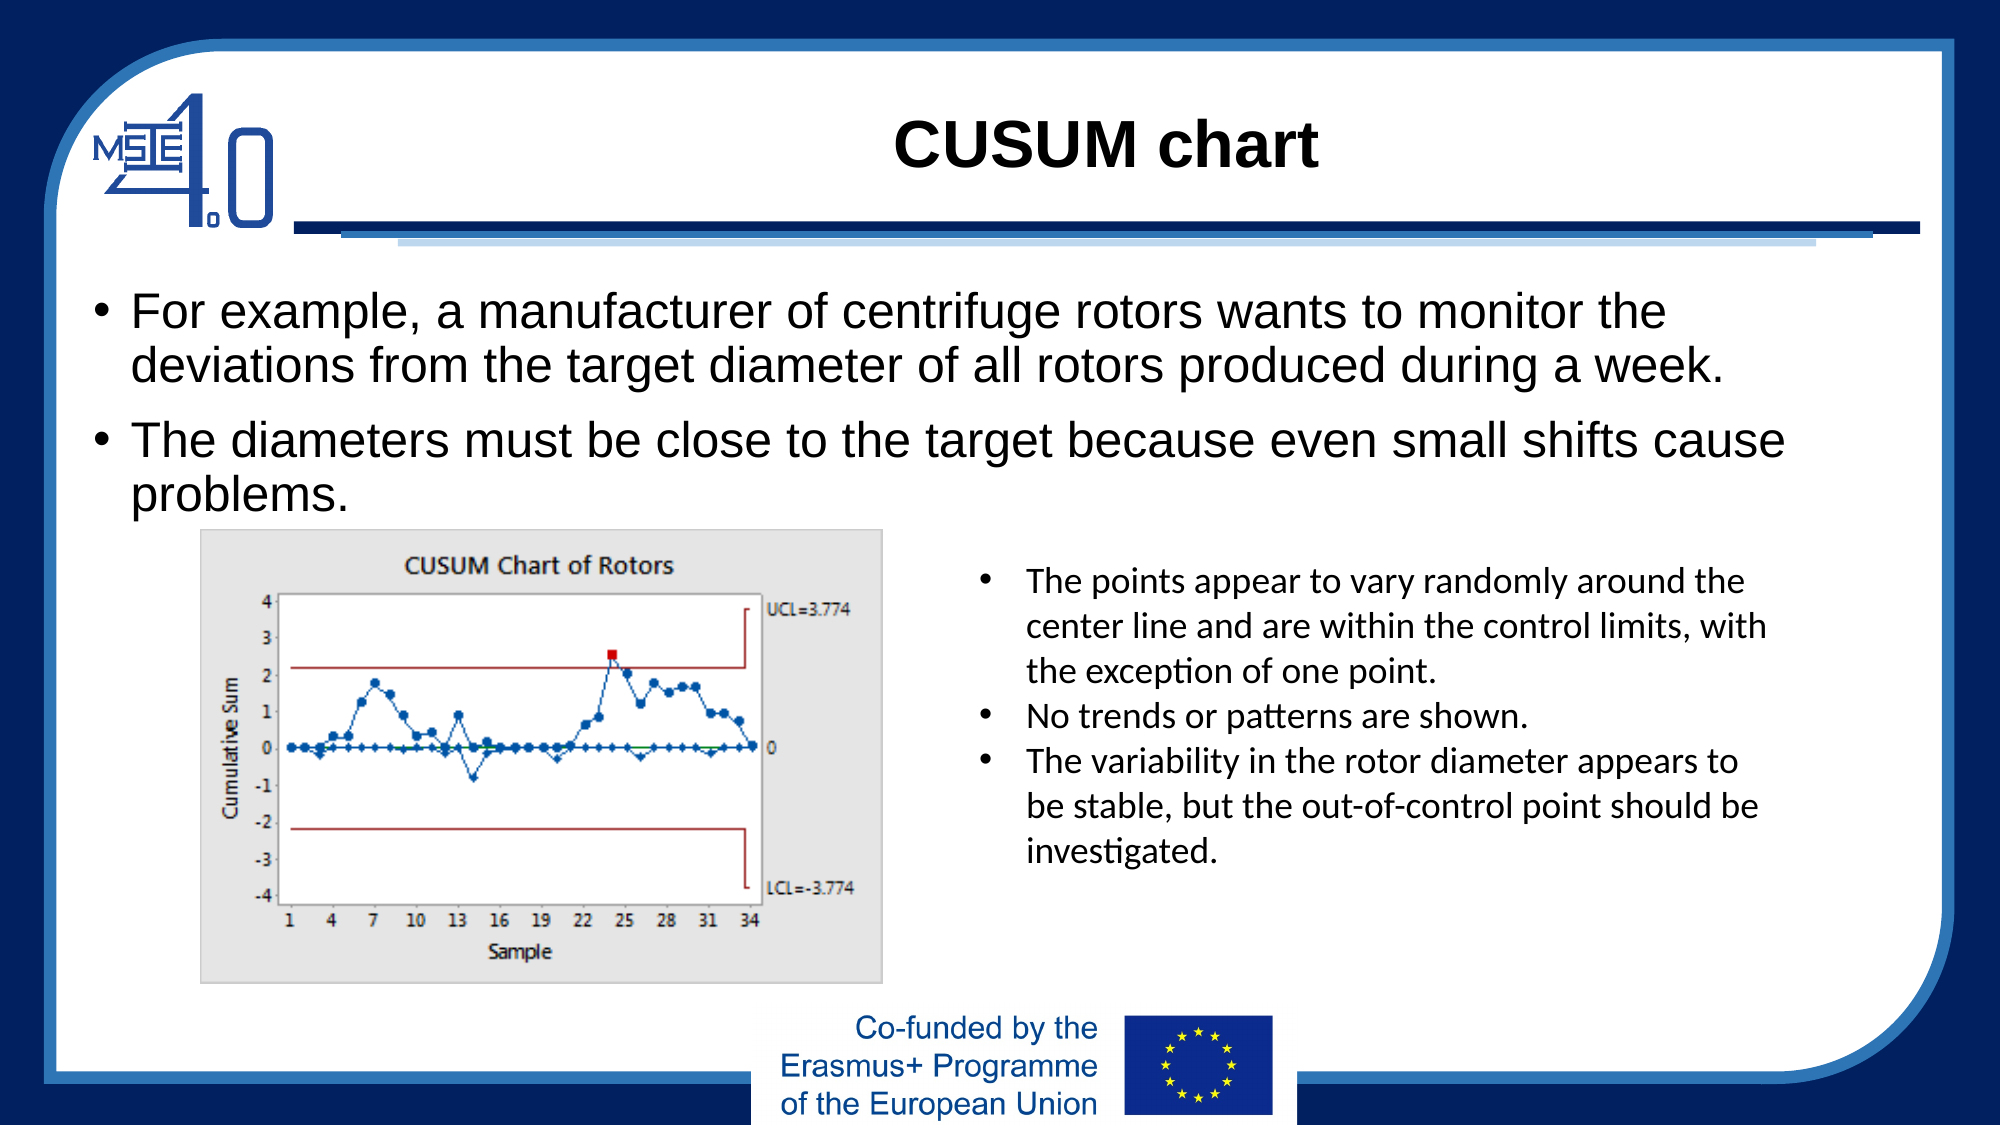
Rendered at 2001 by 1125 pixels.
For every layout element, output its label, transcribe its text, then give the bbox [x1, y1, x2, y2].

title CUSUM chart [294, 73, 1921, 220]
list For example, a manufacturer of centrifuge rotors wants to monitor the deviations from the target diameter of all rotors produced during a week. The diameters must be close to the target because even small shifts cause problems. [78, 277, 1921, 984]
text_box The points appear to vary randomly around the center line and are within the control limits, with the exception of one point. No trends or patterns are shown. The variability in the rotor diameter appears to be stable, but the out-of-control point should be investigated. [964, 548, 1793, 879]
picture [200, 529, 883, 984]
picture [751, 1003, 1298, 1125]
